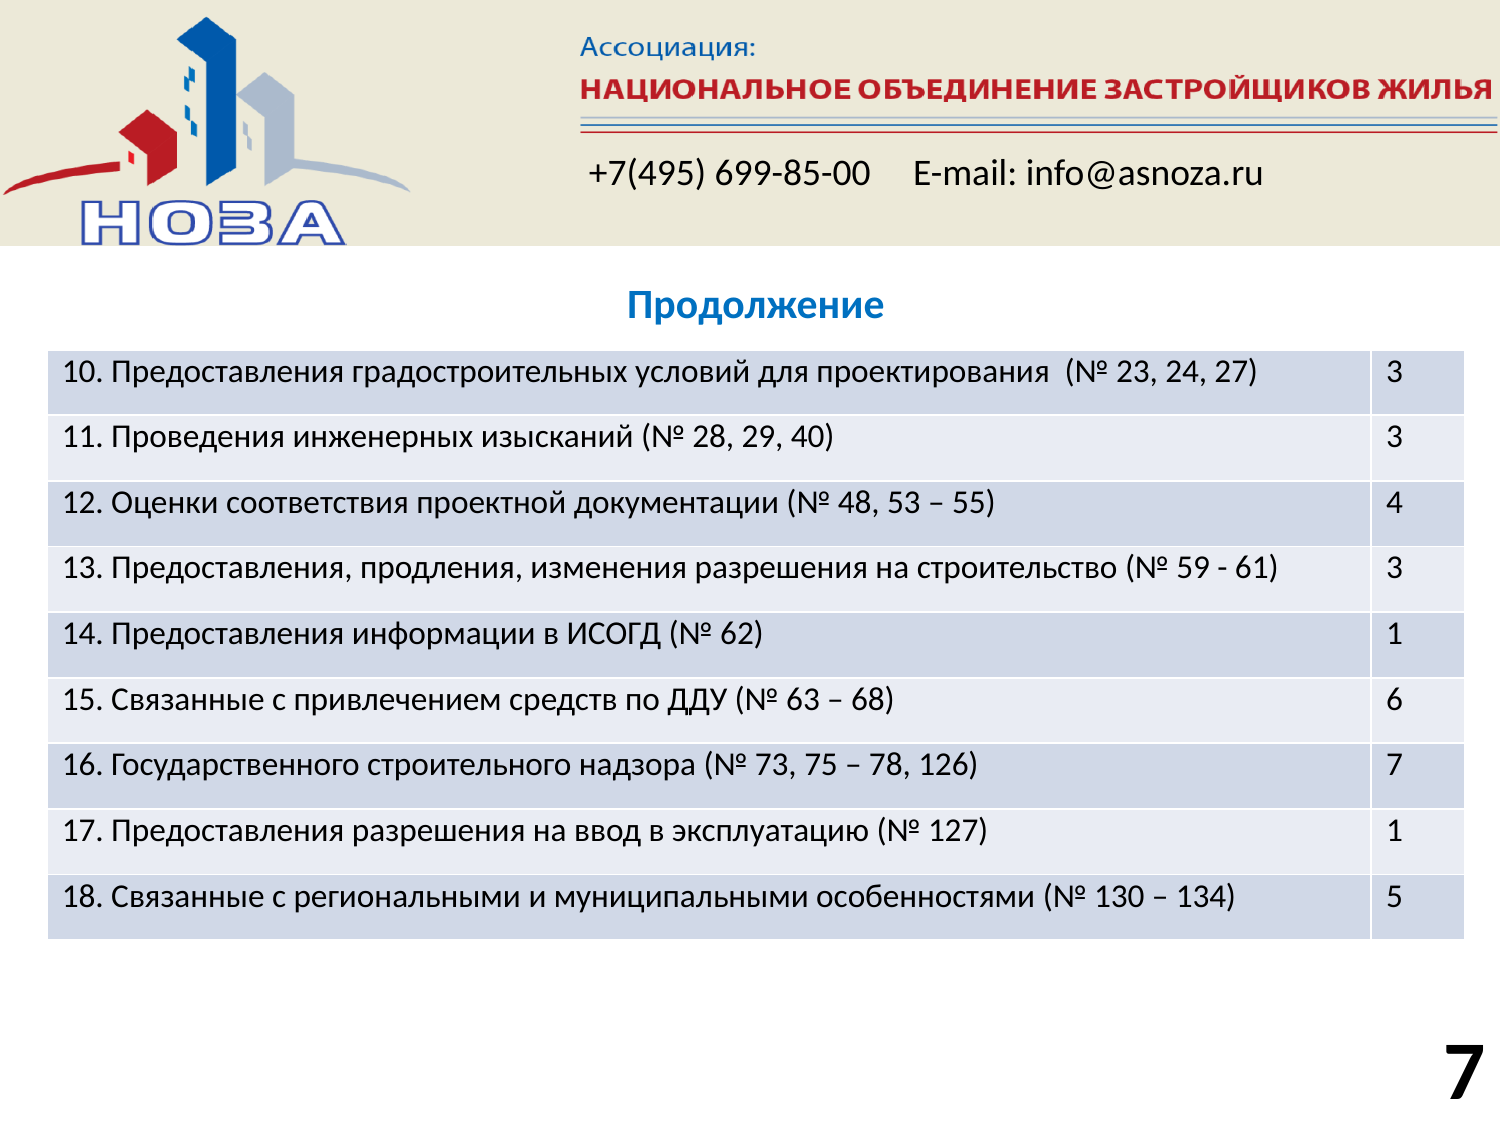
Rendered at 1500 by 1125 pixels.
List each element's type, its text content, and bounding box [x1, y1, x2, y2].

table_header 3 [1372, 351, 1464, 414]
text_box 7 [1356, 1008, 1500, 1124]
table_cell 3 [1372, 416, 1464, 480]
table_header 10. Предоставления градостроительных условий для проектирования (№ 23, 24, 27) [48, 351, 1370, 414]
table_cell 3 [1372, 547, 1464, 611]
text_box Продолжение [29, 269, 1483, 335]
table_cell 13. Предоставления, продления, изменения разрешения на строительство (№ 59 - 61) [48, 547, 1370, 611]
table_cell 5 [1372, 875, 1464, 939]
table_cell 17. Предоставления разрешения на ввод в эксплуатацию (№ 127) [48, 810, 1370, 874]
table_cell 16. Государственного строительного надзора (№ 73, 75 – 78, 126) [48, 744, 1370, 808]
table_cell 6 [1372, 679, 1464, 742]
table_cell 12. Оценки соответствия проектной документации (№ 48, 53 – 55) [48, 482, 1370, 546]
table_cell 14. Предоставления информации в ИСОГД (№ 62) [48, 613, 1370, 677]
table_cell 15. Связанные с привлечением средств по ДДУ (№ 63 – 68) [48, 679, 1370, 742]
table_cell 7 [1372, 744, 1464, 808]
table_cell 18. Связанные с региональными и муниципальными особенностями (№ 130 – 134) [48, 875, 1370, 939]
picture [0, 0, 1500, 247]
table_cell 1 [1372, 810, 1464, 874]
table_cell 4 [1372, 482, 1464, 546]
table_cell 1 [1372, 613, 1464, 677]
table_cell 11. Проведения инженерных изысканий (№ 28, 29, 40) [48, 416, 1370, 480]
